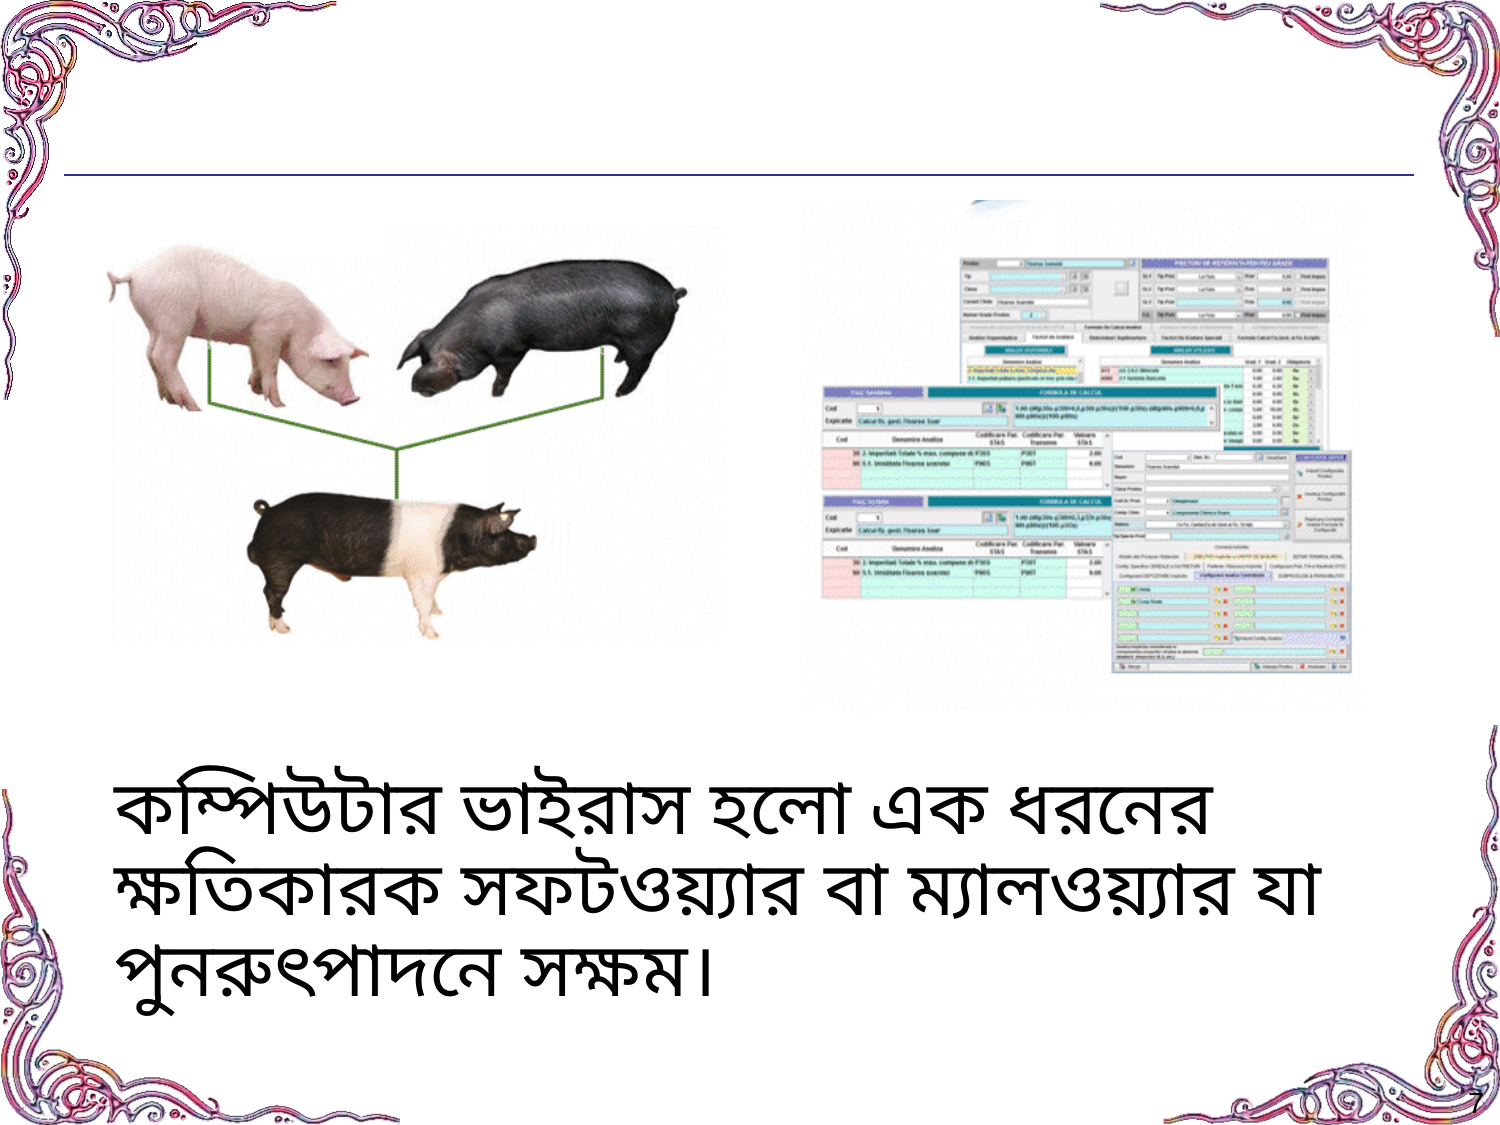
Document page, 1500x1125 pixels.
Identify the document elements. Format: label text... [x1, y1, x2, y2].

picture [799, 0, 1500, 713]
slide_number 7 [1424, 1077, 1500, 1125]
picture [1, 789, 400, 1125]
text_box কম্পিউটার ভাইরাস হলো এক ধরনের ক্ষতিকারক সফটওয়্যার বা ম্যালওয়্যার যা পুনরুৎপাদনে সক্ষম। [99, 762, 1400, 1021]
picture [0, 0, 726, 645]
picture [1163, 725, 1500, 1125]
